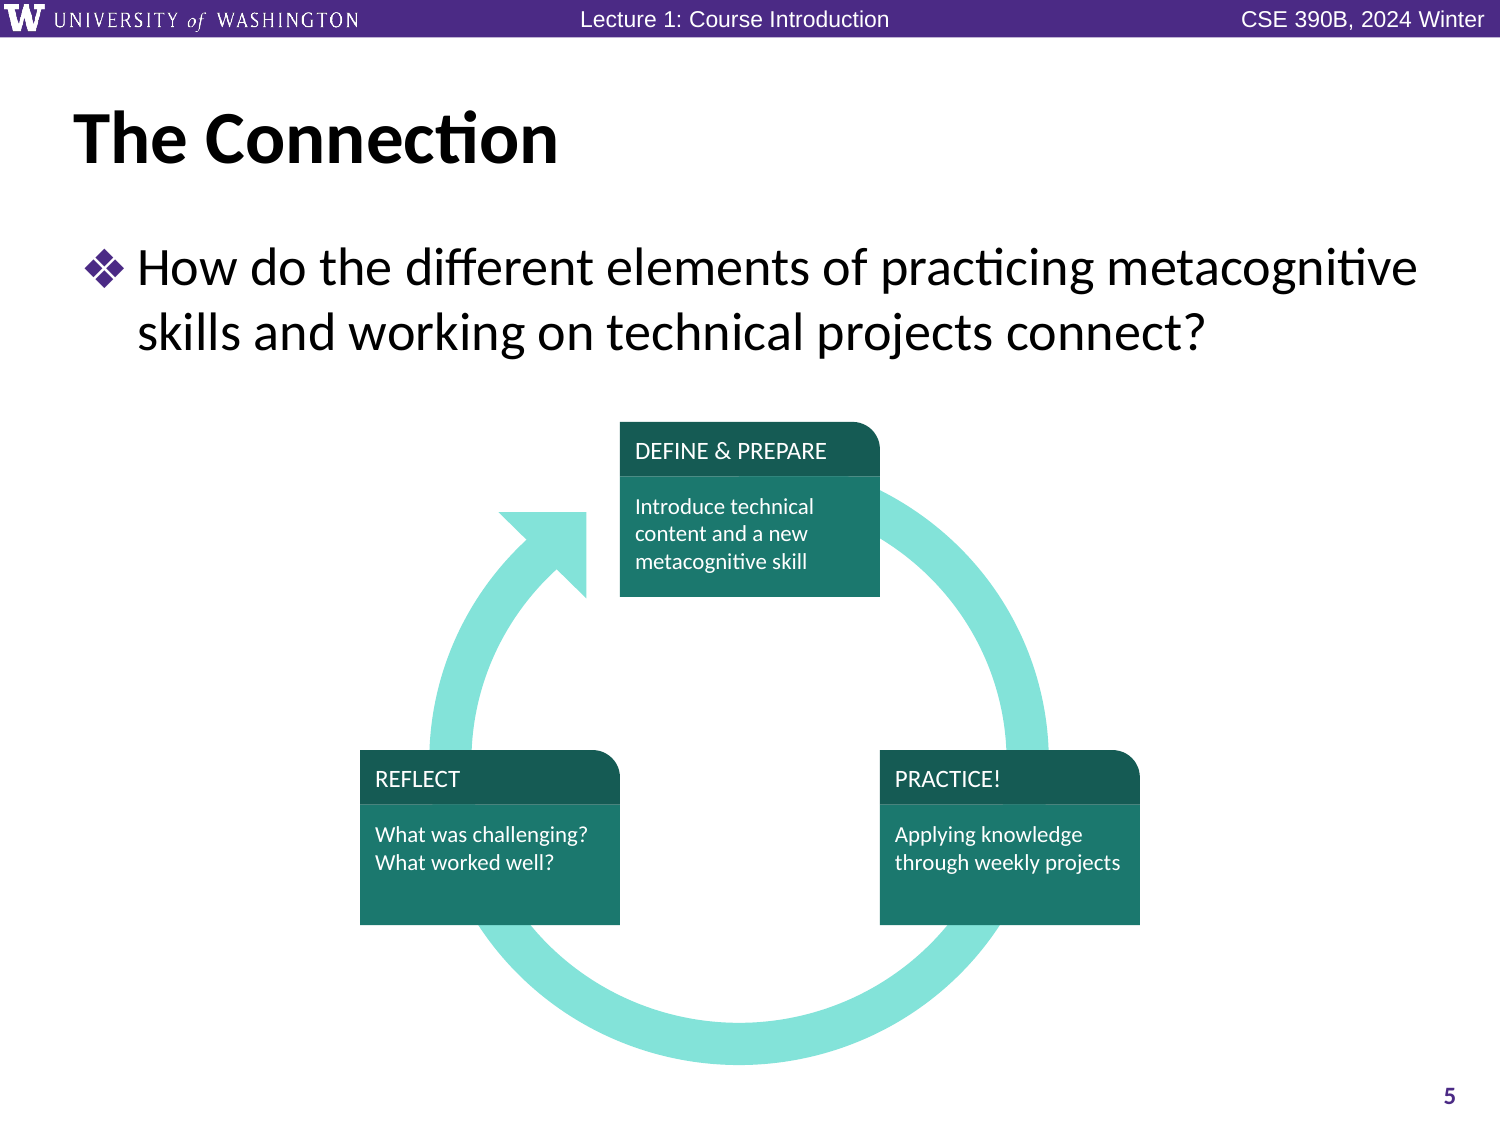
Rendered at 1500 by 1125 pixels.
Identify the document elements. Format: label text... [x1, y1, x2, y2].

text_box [619, 421, 881, 598]
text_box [879, 749, 1141, 926]
list How do the different elements of practicing metacognitive skills and working on technical projects connect? [65, 223, 1438, 1040]
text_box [428, 456, 1049, 1066]
picture [4, 4, 358, 32]
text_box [359, 749, 621, 926]
title The Connection [58, 71, 1438, 197]
slide_number 5 [1400, 1065, 1500, 1125]
